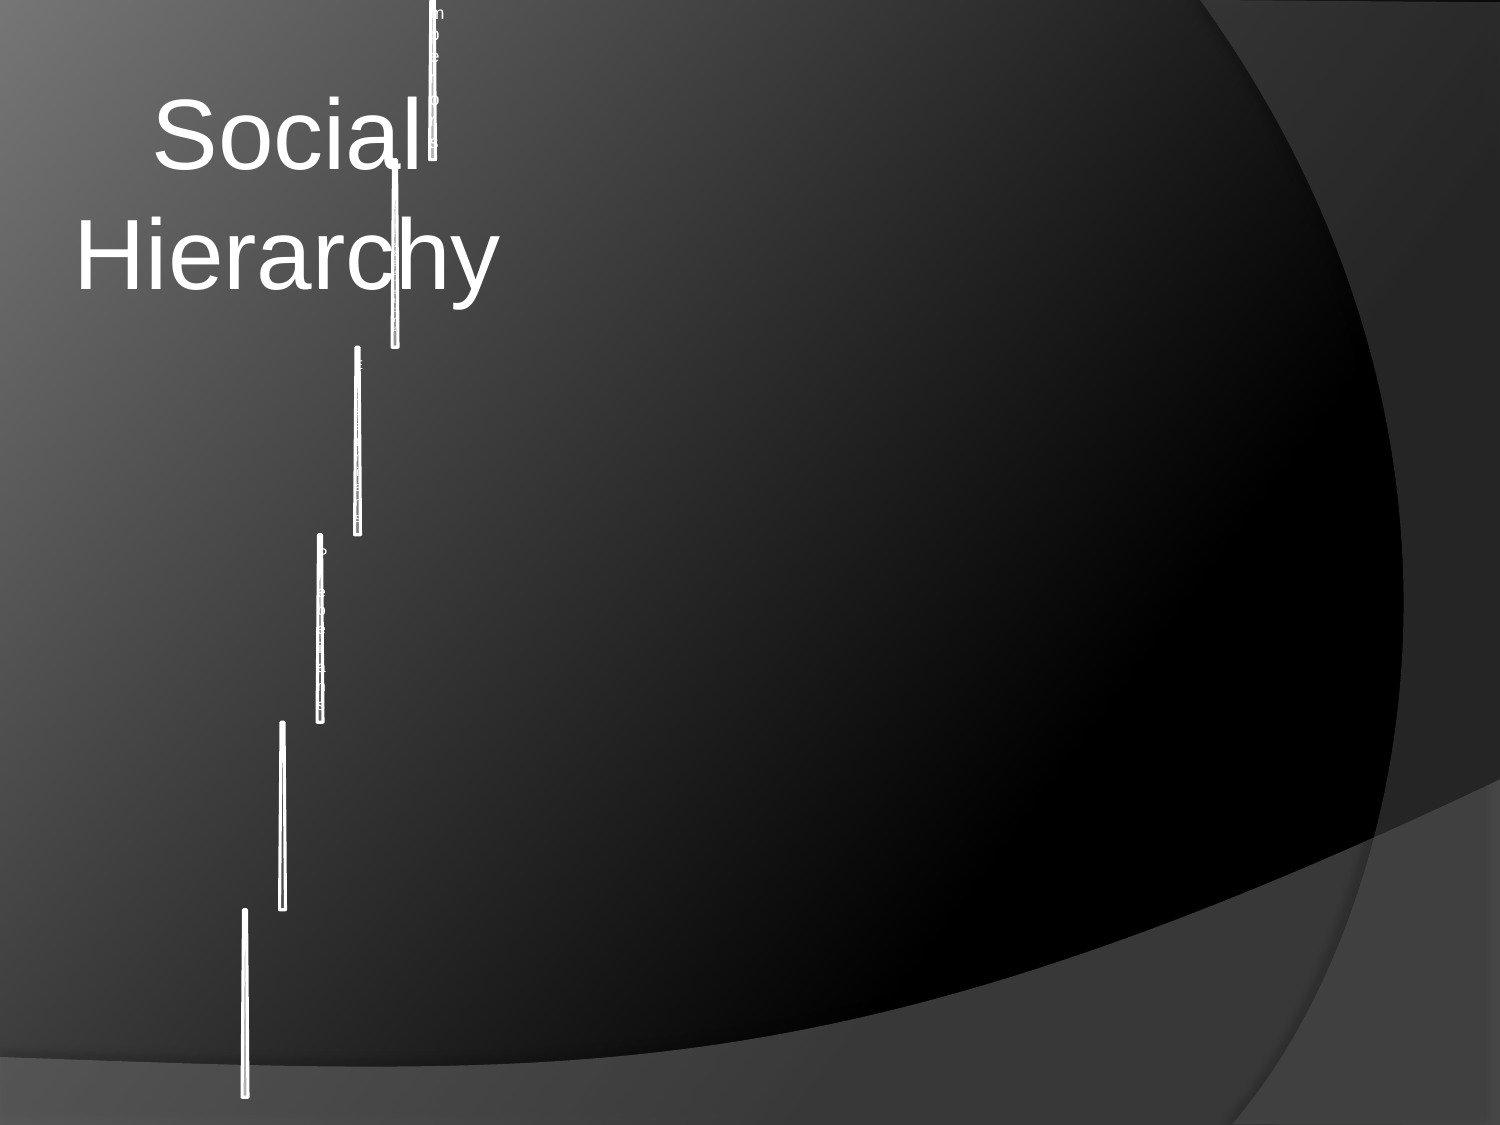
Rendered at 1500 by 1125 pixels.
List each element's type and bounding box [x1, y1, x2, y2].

list [49, 0, 1463, 1125]
